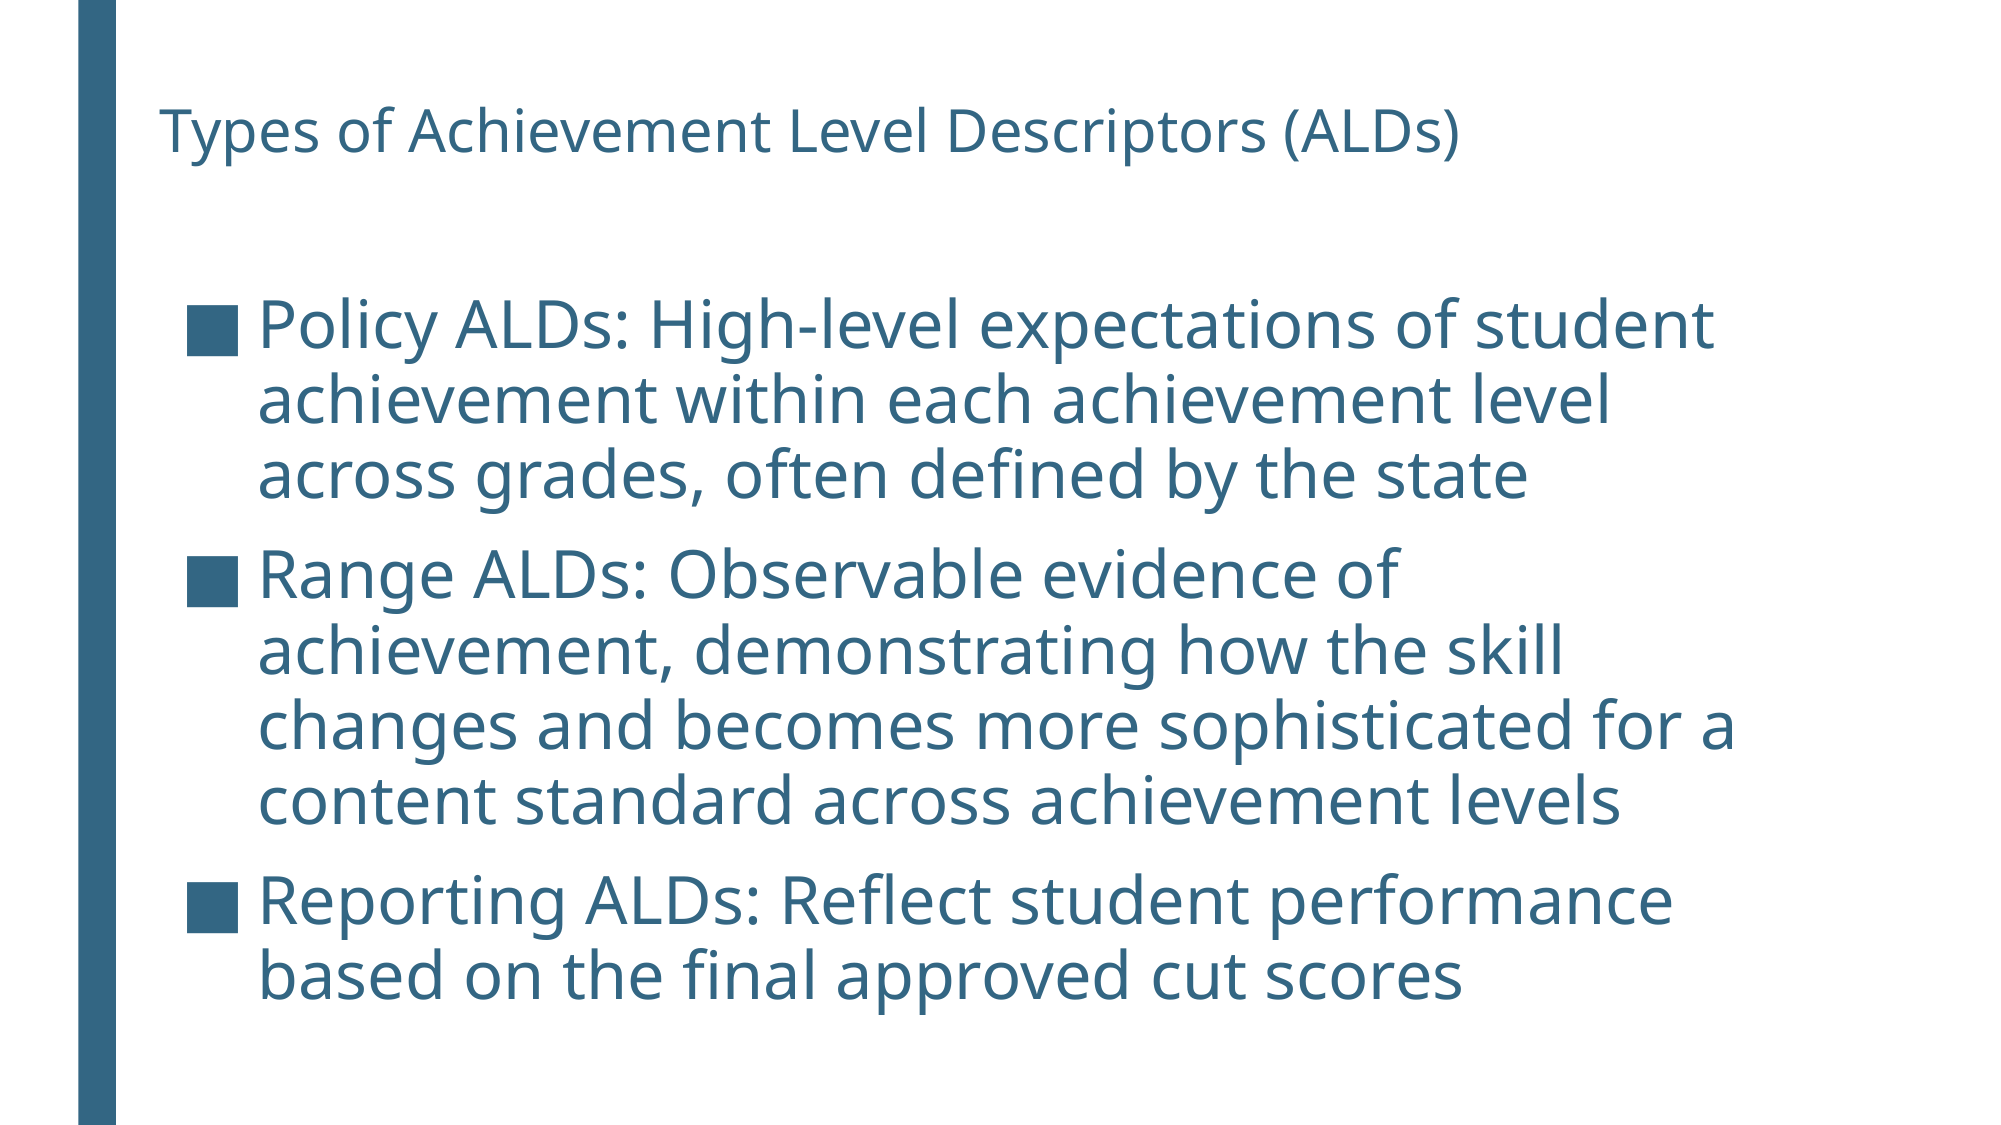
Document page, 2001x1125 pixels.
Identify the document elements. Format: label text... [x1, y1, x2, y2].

title Types of Achievement Level Descriptors (ALDs) [144, 93, 2000, 174]
list Policy ALDs: High-level expectations of student achievement within each achievement level across grades, often defined by the state Range ALDs: Observable evidence of achievement, demonstrating how the skill changes and becomes more sophisticated for a content standard across achievement levels Reporting ALDs: Reflect student performance based on the final approved cut scores [166, 280, 1834, 1067]
